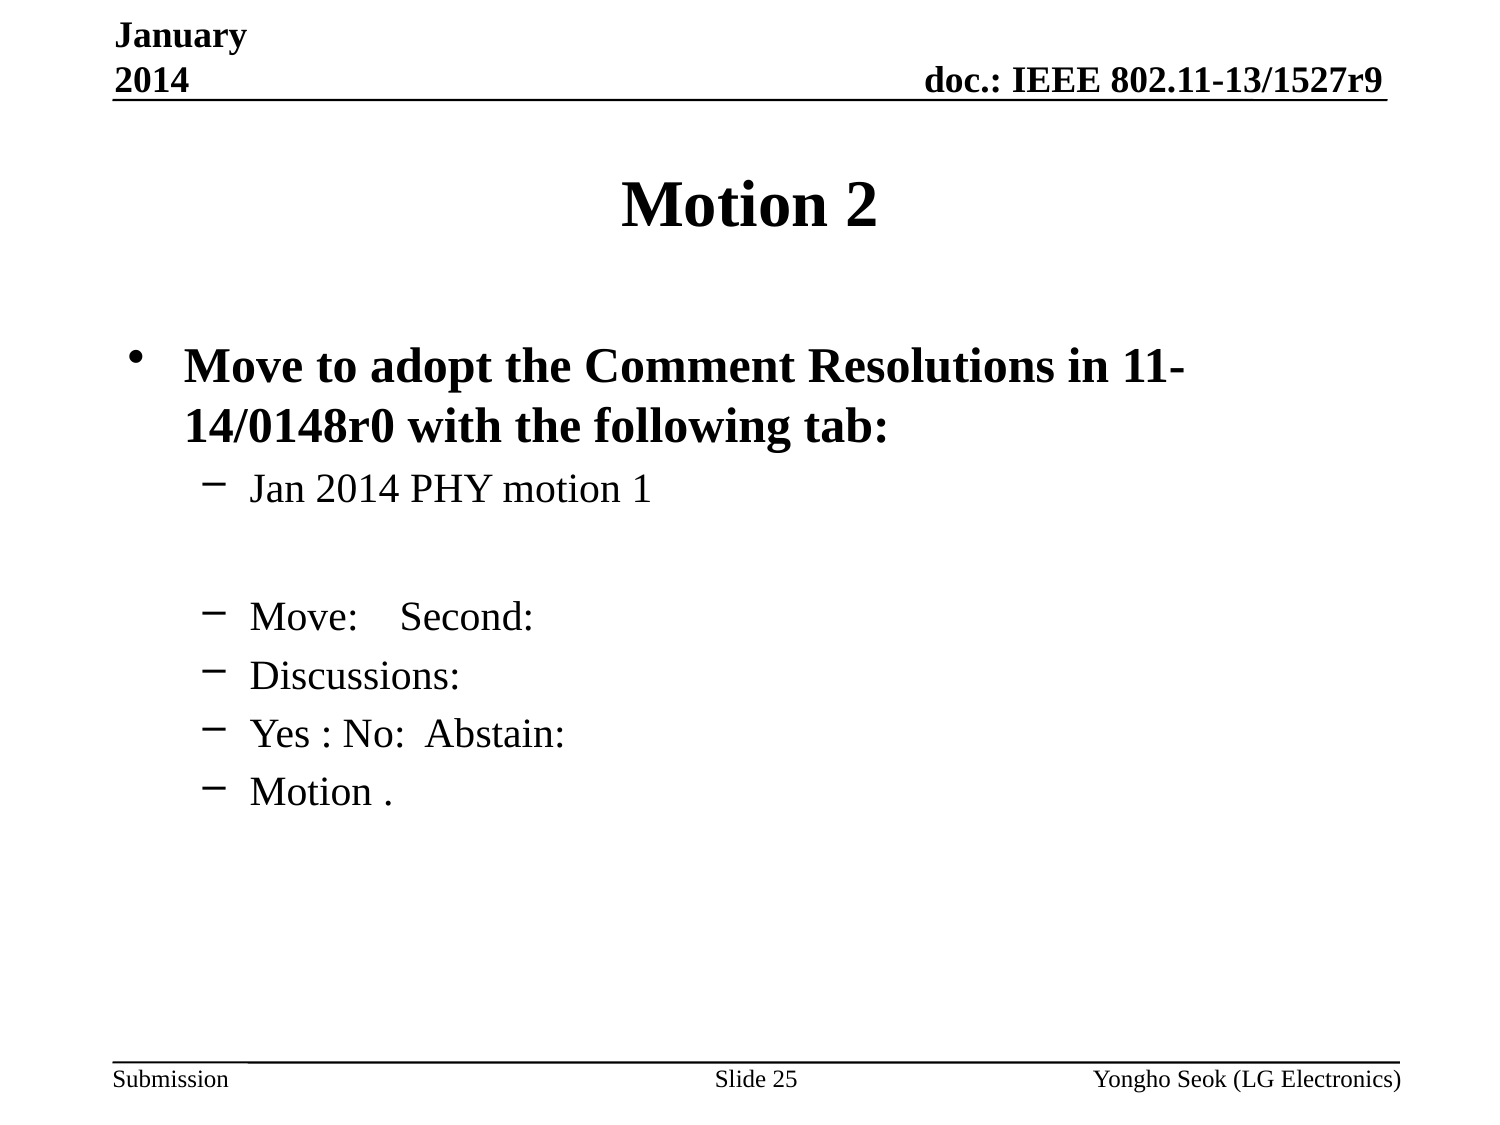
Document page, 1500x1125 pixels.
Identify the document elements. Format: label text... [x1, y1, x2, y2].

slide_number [114, 54, 333, 101]
slide_number Slide 25 [712, 1061, 800, 1093]
footer Yongho Seok (LG Electronics) [1088, 1061, 1402, 1093]
list Move to adopt the Comment Resolutions in 11-14/0148r0 with the following tab: Jan 2014 PHY motion 1 Move: Second: Discussions: Yes : No: Abstain: Motion . [112, 324, 1388, 1001]
title Motion 2 [112, 112, 1388, 288]
